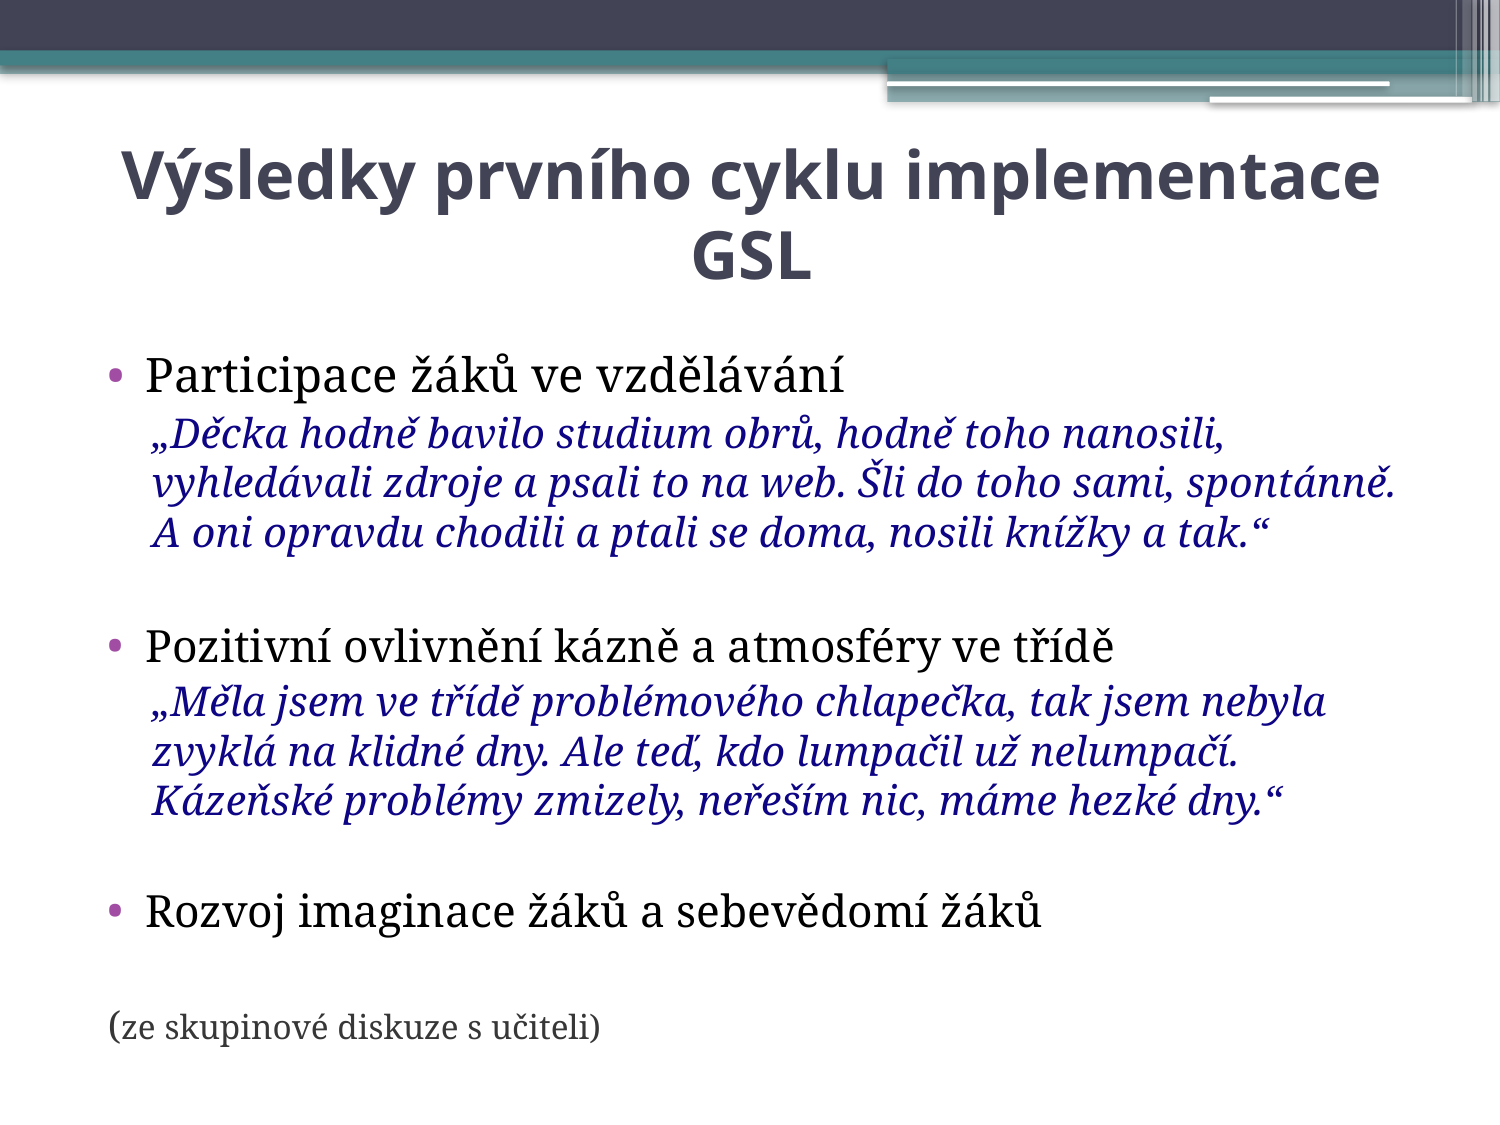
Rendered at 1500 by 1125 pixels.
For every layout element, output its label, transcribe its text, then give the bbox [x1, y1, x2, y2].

title Výsledky prvního cyklu implementace GSL [76, 125, 1428, 301]
list Participace žáků ve vzdělávání „Děcka hodně bavilo studium obrů, hodně toho nanosili, vyhledávali zdroje a psali to na web. Šli do toho sami, spontánně. A oni opravdu chodili a ptali se doma, nosili knížky a tak.“ Pozitivní ovlivnění kázně a atmosféry ve třídě „Měla jsem ve třídě problémového chlapečka, tak jsem nebyla zvyklá na klidné dny. Ale teď, kdo lumpačil už nelumpačí. Kázeňské problémy zmizely, neřeším nic, máme hezké dny.“ Rozvoj imaginace žáků a sebevědomí žáků (ze skupinové diskuze s učiteli) [76, 337, 1428, 1091]
